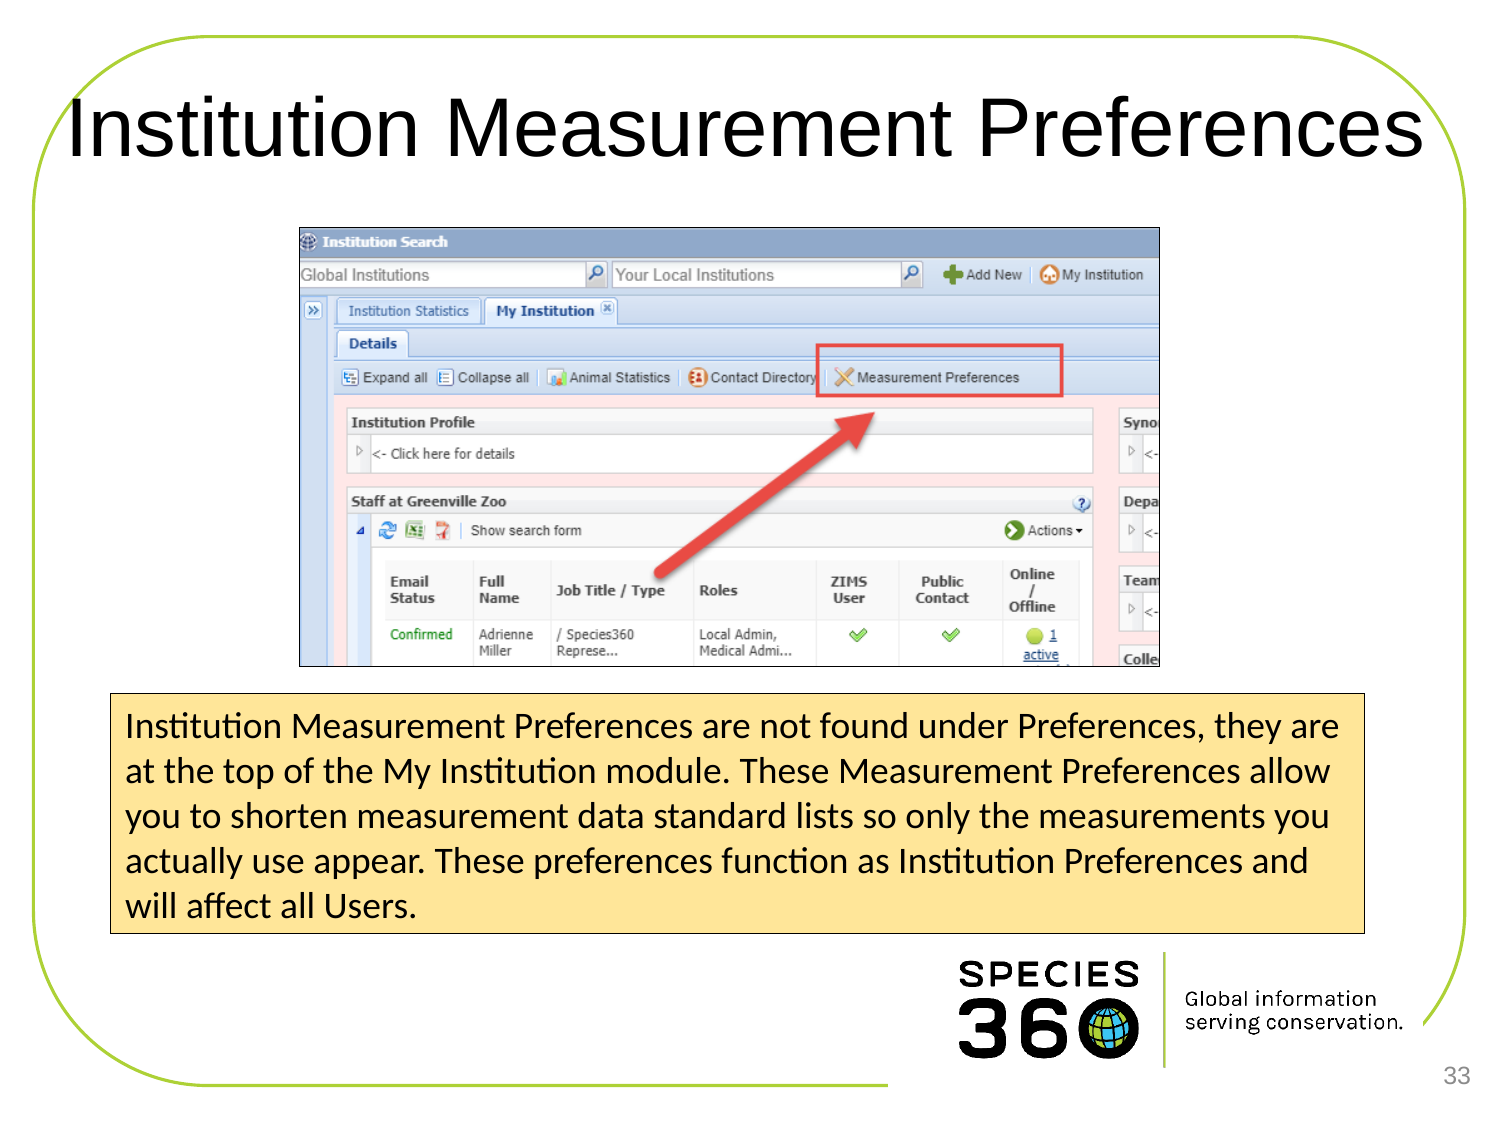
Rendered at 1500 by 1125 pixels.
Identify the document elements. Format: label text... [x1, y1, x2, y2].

picture [299, 227, 1160, 667]
picture [954, 944, 1407, 1075]
title Institution Measurement Preferences [50, 21, 1500, 239]
slide_number 33 [1148, 1044, 1487, 1105]
text_box Institution Measurement Preferences are not found under Preferences, they are at the top of the My Institution module. These Measurement Preferences allow you to shorten measurement data standard lists so only the measurements you actually use appear. These preferences function as Institution Preferences and will affect all Users. [110, 693, 1365, 934]
